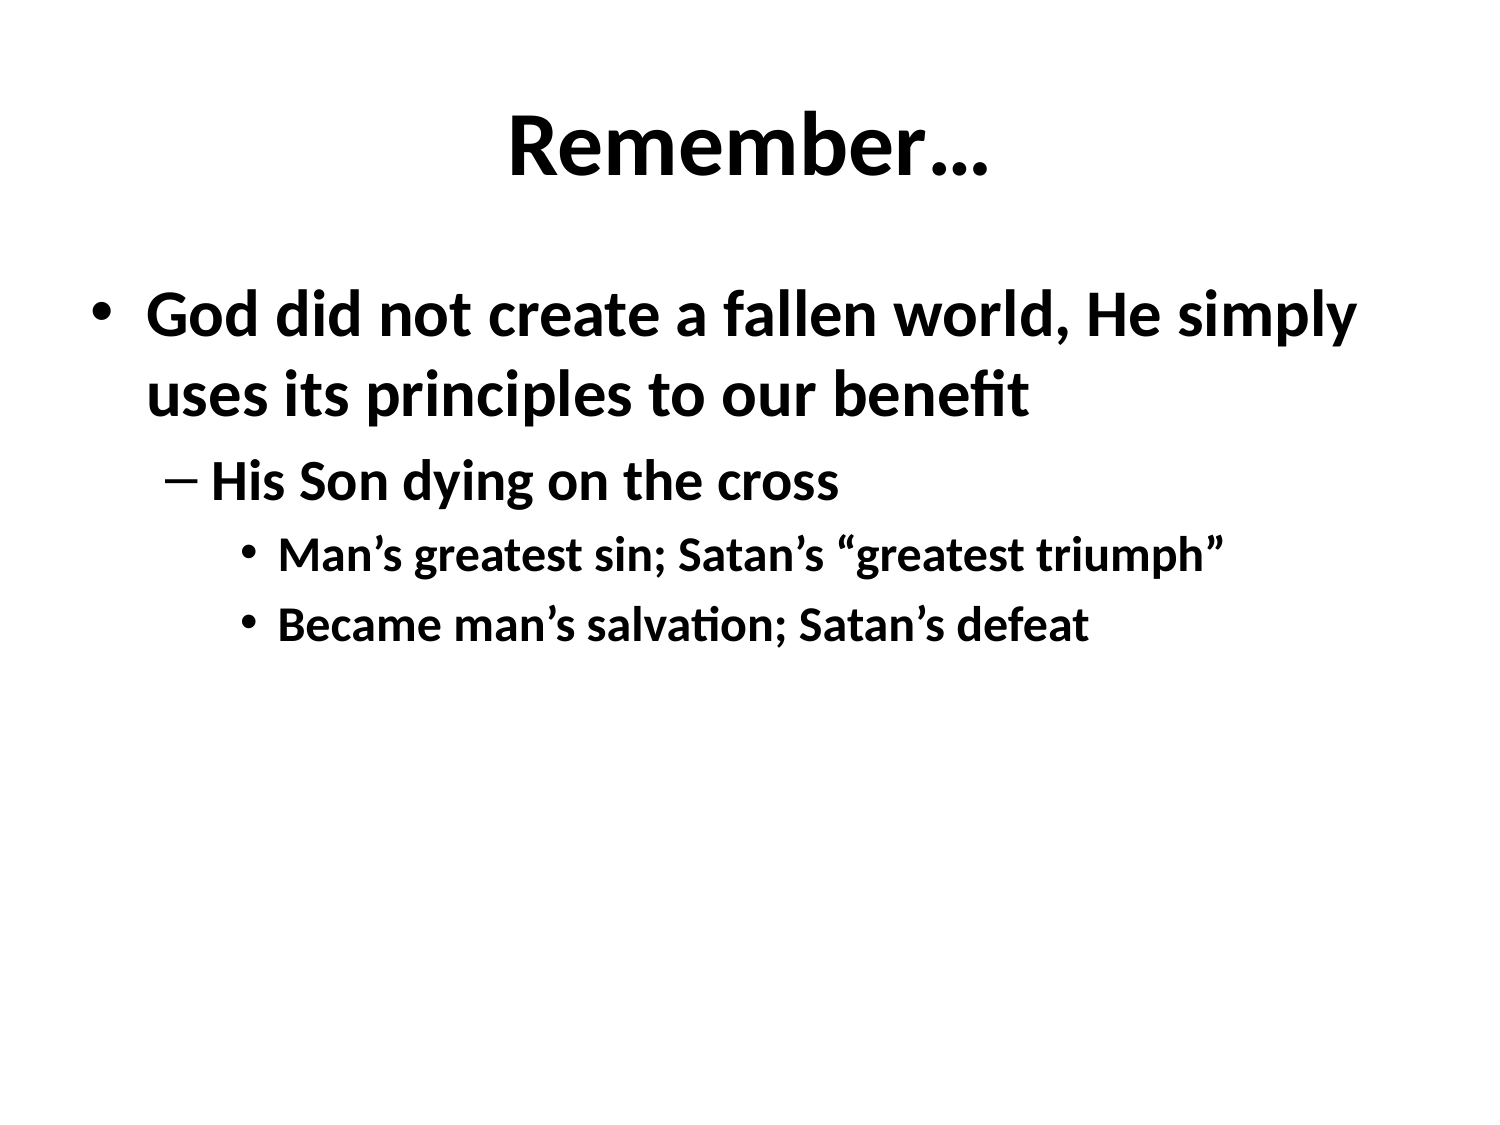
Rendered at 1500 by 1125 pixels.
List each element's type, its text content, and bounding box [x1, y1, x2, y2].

title Remember… [75, 45, 1425, 233]
list God did not create a fallen world, He simply uses its principles to our benefit His Son dying on the cross Man’s greatest sin; Satan’s “greatest triumph” Became man’s salvation; Satan’s defeat [75, 262, 1425, 1005]
